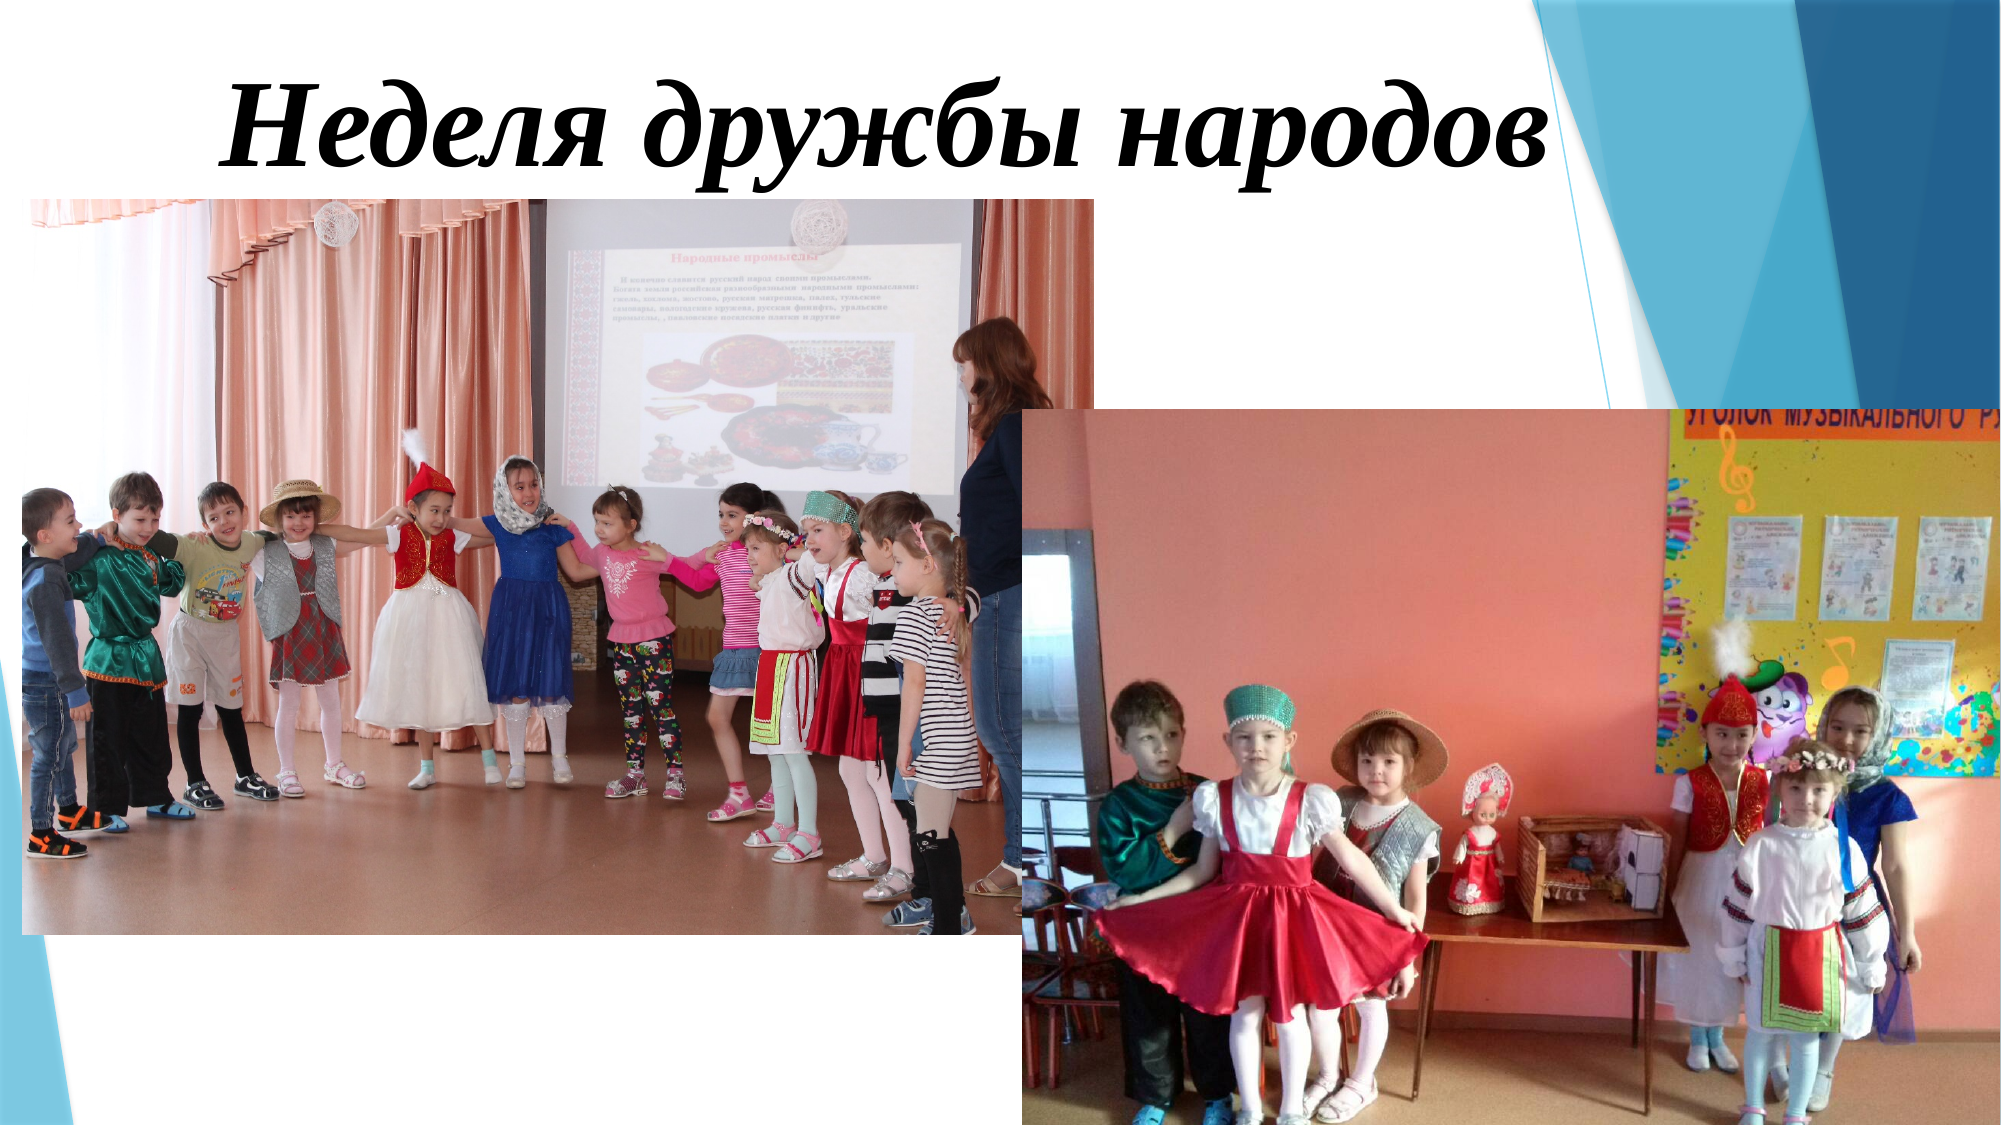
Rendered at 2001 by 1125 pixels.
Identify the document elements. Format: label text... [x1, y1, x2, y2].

picture [1022, 408, 2000, 1125]
title Неделя дружбы народов [111, 34, 1660, 200]
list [22, 199, 1095, 935]
